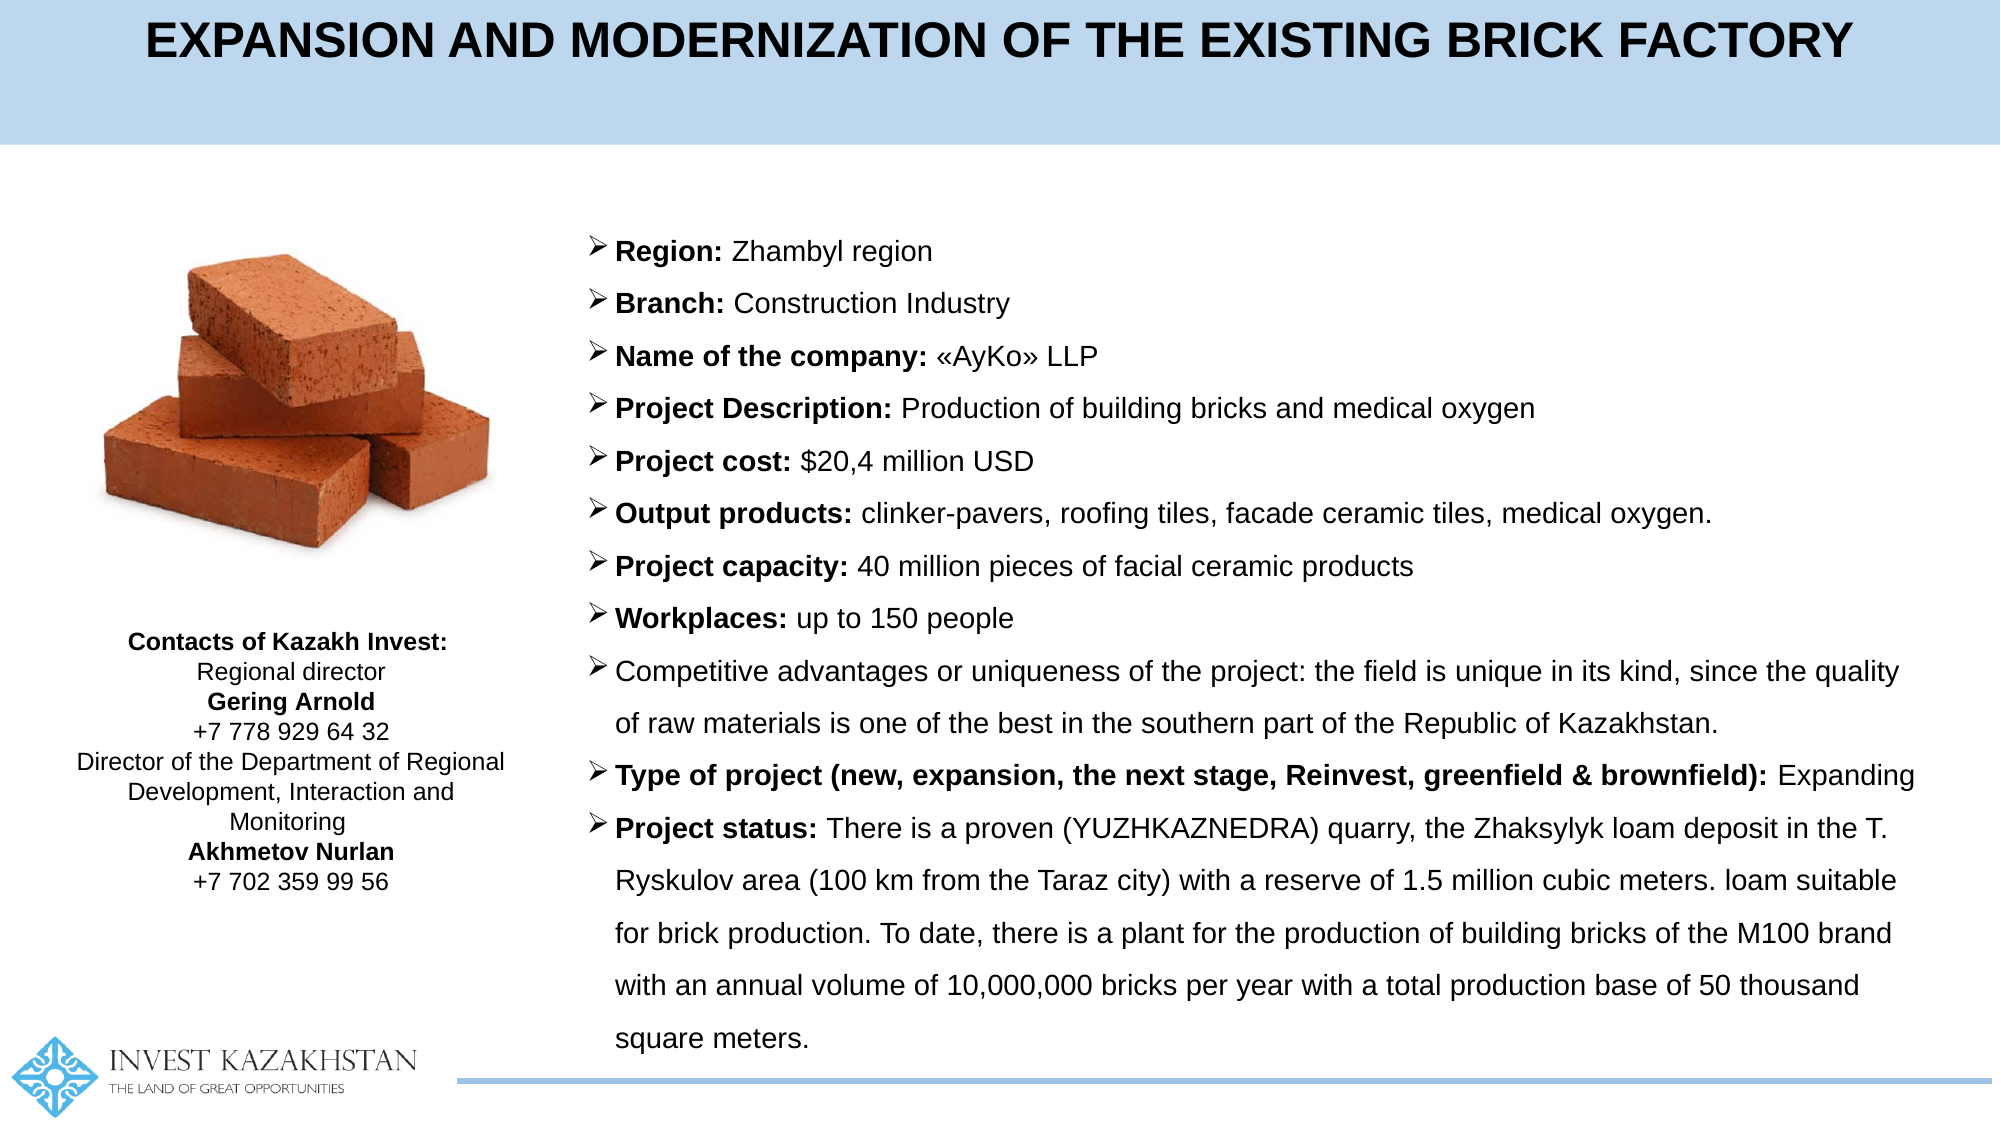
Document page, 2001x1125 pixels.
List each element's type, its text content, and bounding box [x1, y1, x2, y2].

text_box EXPANSION AND MODERNIZATION OF THE EXISTING BRICK FACTORY [0, 0, 2000, 145]
picture [11, 1036, 417, 1118]
text_box Region: Zhambyl region Branch: Construction Industry Name of the company: «AyKo» LLP Project Description: Production of building bricks and medical oxygen Project cost: $20,4 million USD Output products: clinker-pavers, roofing tiles, facade ceramic tiles, medical oxygen. Project capacity: 40 million pieces of facial ceramic products Workplaces: up to 150 people Competitive advantages or uniqueness of the project: the field is unique in its kind, since the quality of raw materials is one of the best in the southern part of the Republic of Kazakhstan. Type of project (new, expansion, the next stage, Reinvest, greenfield & brownfield): Expanding Project status: There is a proven (YUZHKAZNEDRA) quarry, the Zhaksylyk loam deposit in the T. Ryskulov area (100 km from the Taraz city) with a reserve of 1.5 million cubic meters. loam suitable for brick production. To date, there is a plant for the production of building bricks of the M100 brand with an annual volume of 10,000,000 bricks per year with a total production base of 50 thousand square meters. [570, 206, 1951, 1063]
text_box Contacts of Kazakh Invest: Regional director Gering Arnold +7 778 929 64 32 Director of the Department of Regional Development, Interaction and Monitoring Akhmetov Nurlan +7 702 359 99 56 [56, 618, 527, 903]
picture [86, 247, 497, 570]
